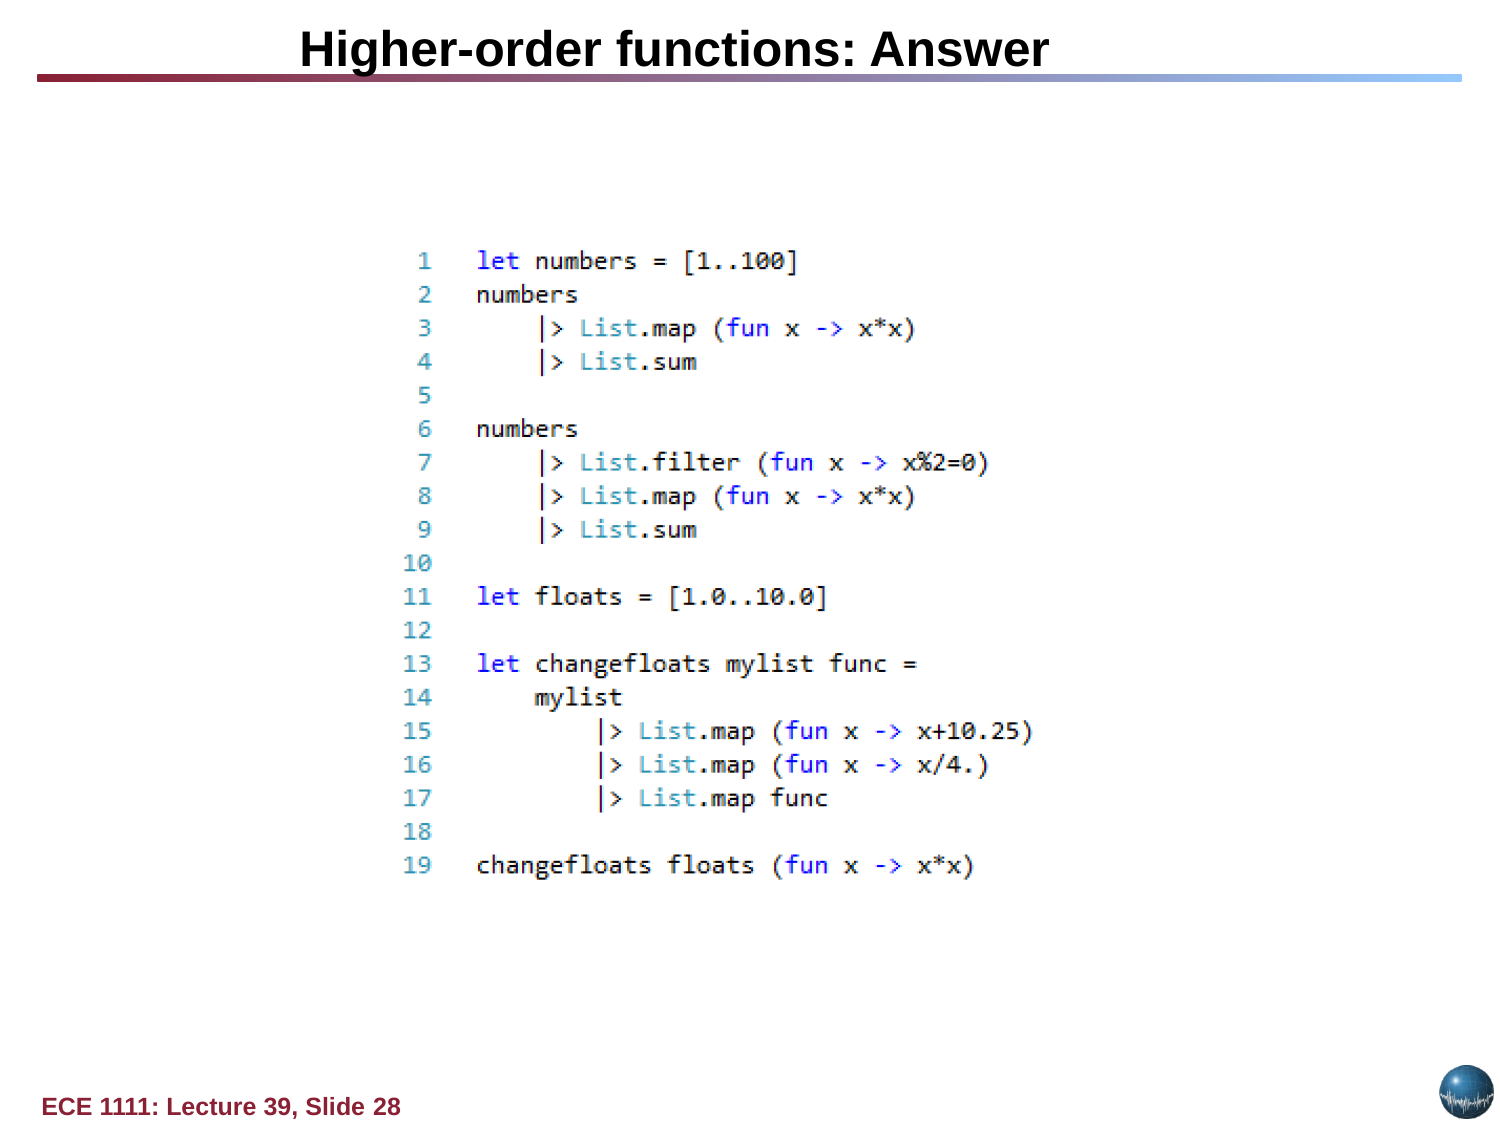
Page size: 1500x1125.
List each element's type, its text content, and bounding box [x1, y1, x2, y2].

title Higher-order functions: Answer [0, 9, 1350, 70]
picture [394, 244, 1106, 880]
picture [1439, 1065, 1494, 1119]
